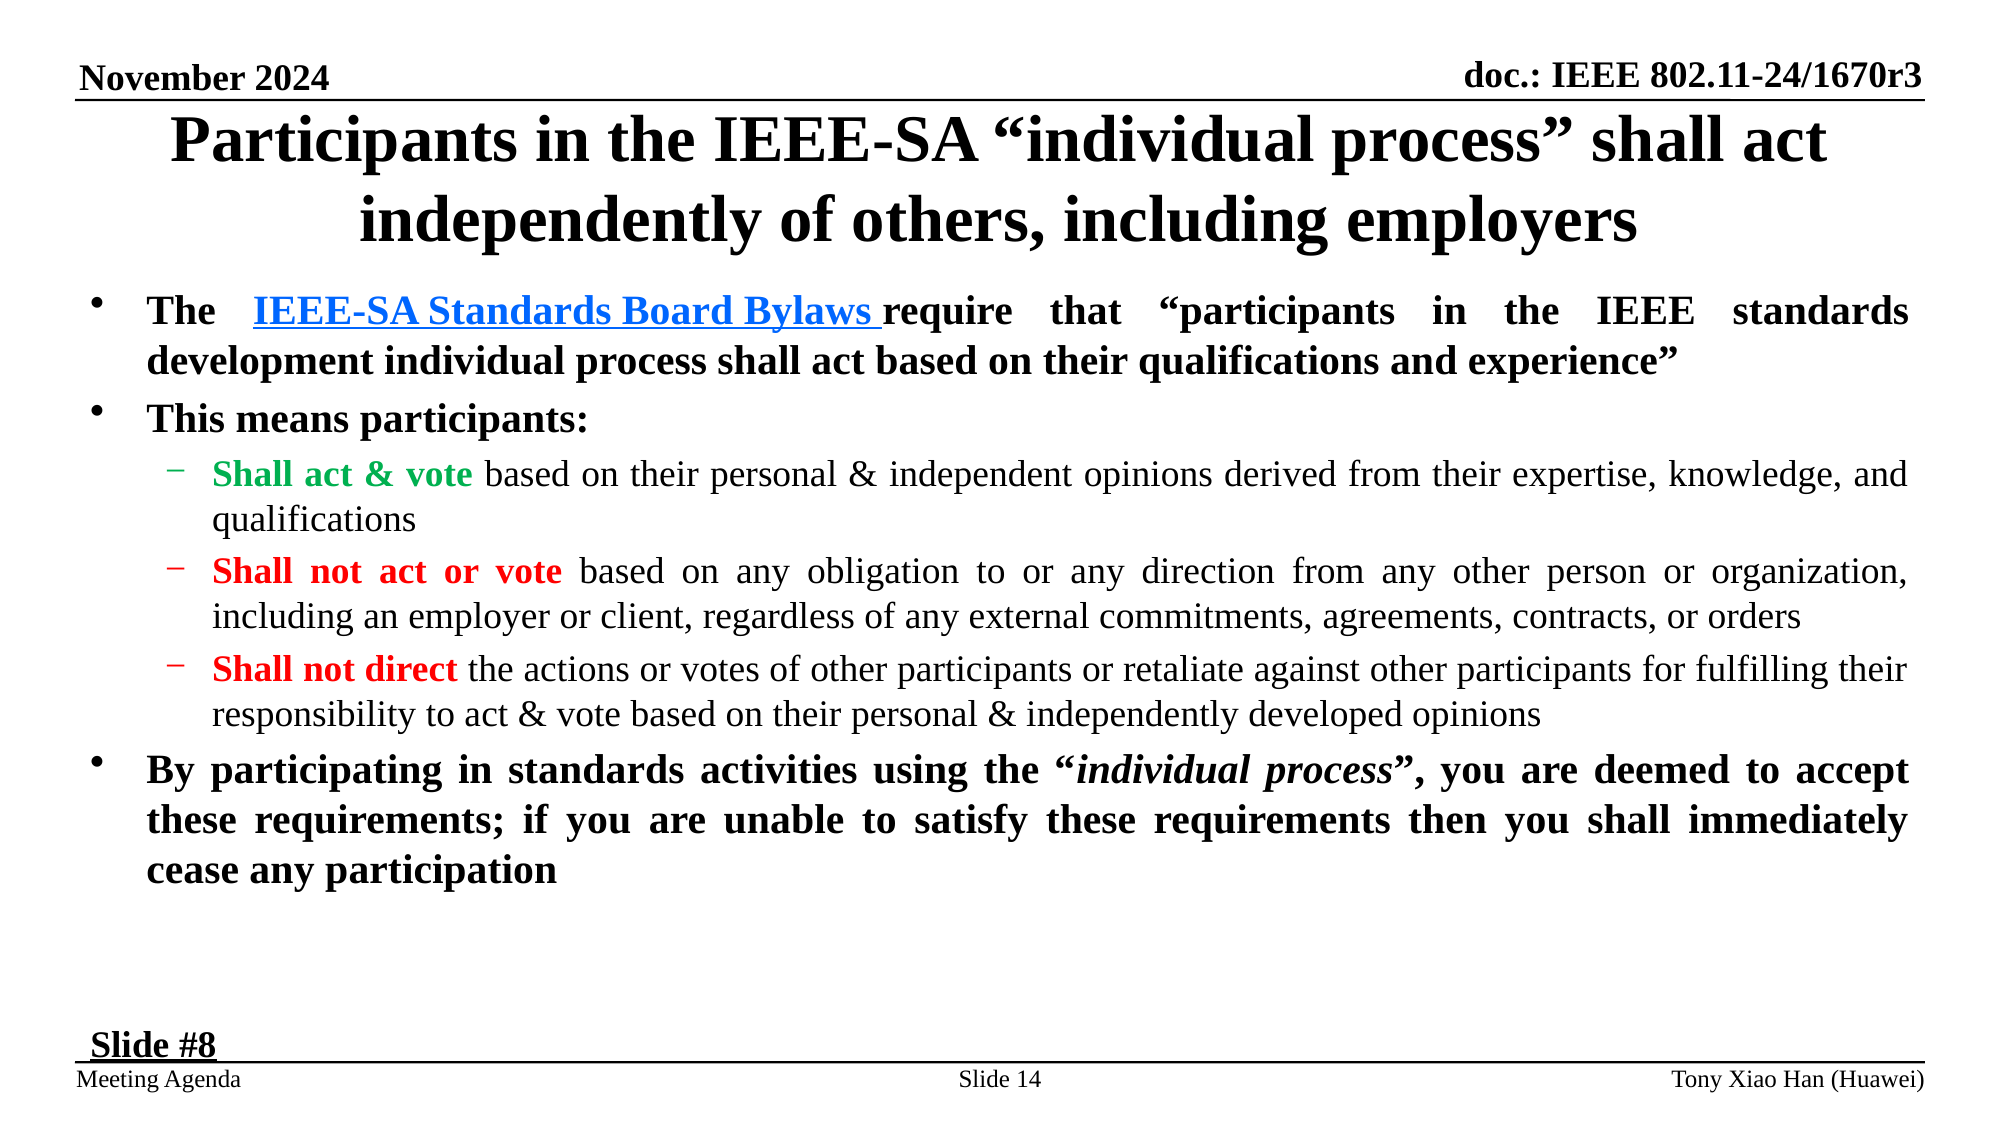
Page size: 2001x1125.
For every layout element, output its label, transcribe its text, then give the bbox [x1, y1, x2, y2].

text_box Slide #8 [75, 1012, 232, 1073]
text_box Participants in the IEEE-SA “individual process” shall act independently of others, including employers [75, 87, 1925, 263]
list The IEEE-SA Standards Board Bylaws require that “participants in the IEEE standards development individual process shall act based on their qualifications and experience” This means participants: Shall act & vote based on their personal & independent opinions derived from their expertise, knowledge, and qualifications Shall not act or vote based on any obligation to or any direction from any other person or organization, including an employer or client, regardless of any external commitments, agreements, contracts, or orders Shall not direct the actions or votes of other participants or retaliate against other participants for fulfilling their responsibility to act & vote based on their personal & independently developed opinions By participating in standards activities using the “individual process”, you are deemed to accept these requirements; if you are unable to satisfy these requirements then you shall immediately cease any participation [75, 275, 1925, 1038]
